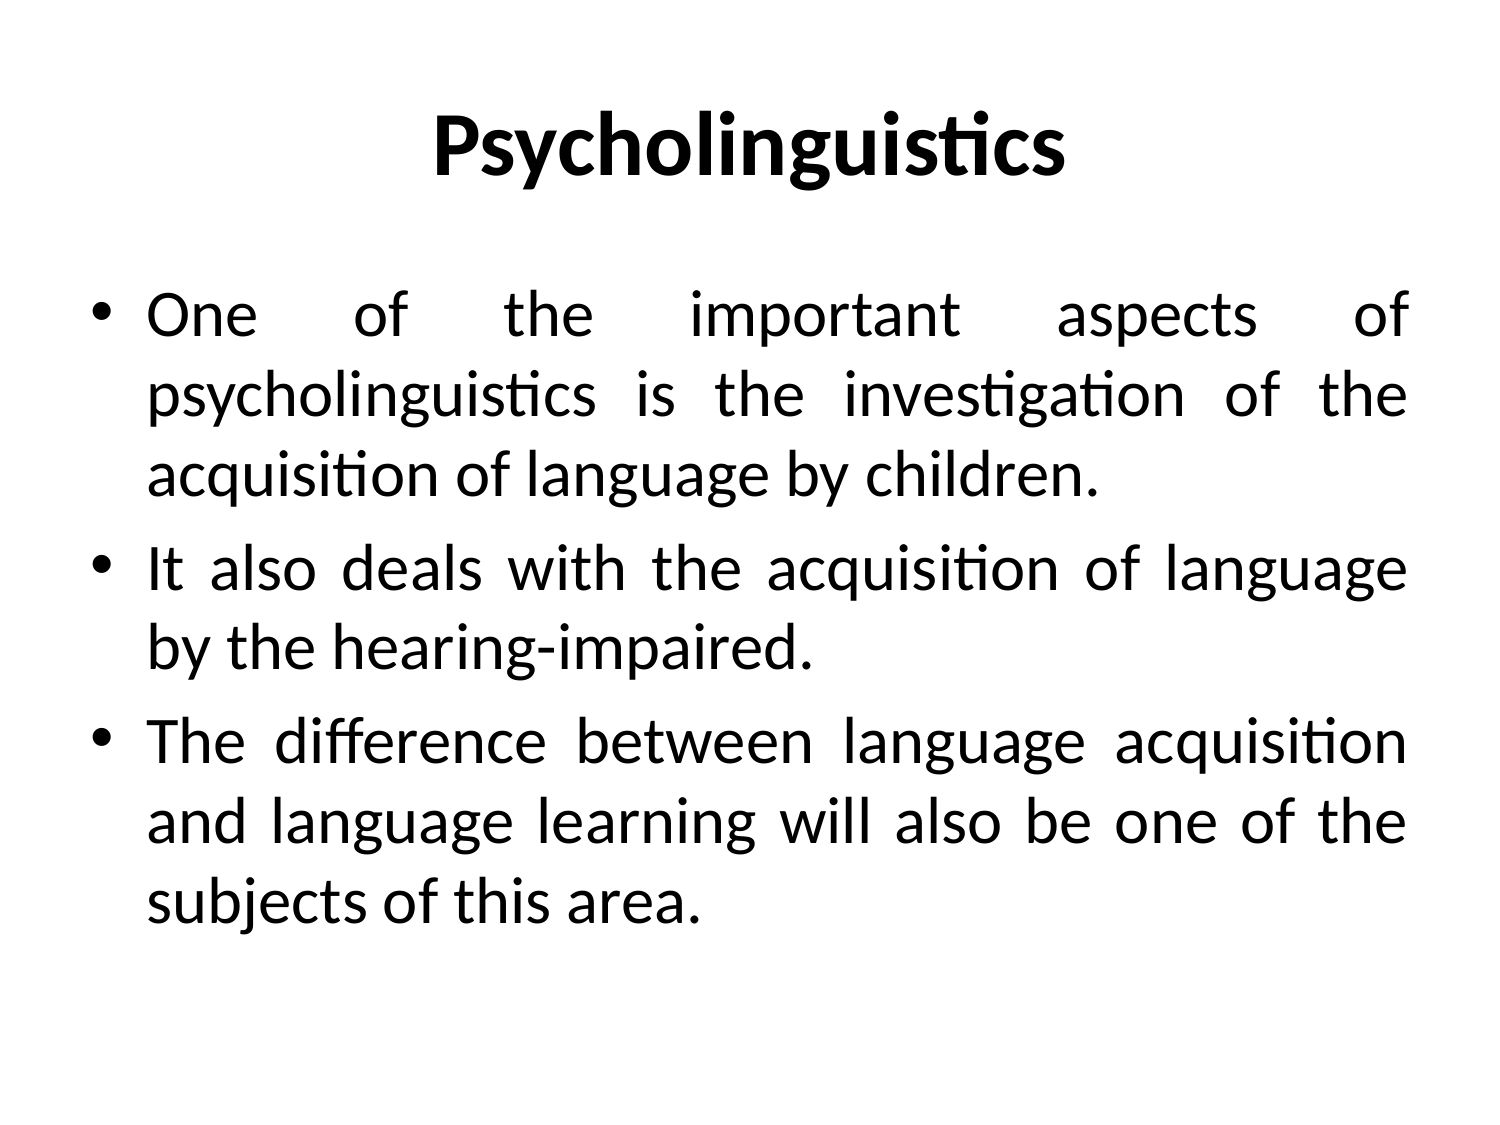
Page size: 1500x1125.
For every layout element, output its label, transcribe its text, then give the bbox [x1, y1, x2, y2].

title Psycholinguistics [75, 45, 1425, 233]
list One of the important aspects of psycholinguistics is the investigation of the acquisition of language by children. It also deals with the acquisition of language by the hearing-impaired. The difference between language acquisition and language learning will also be one of the subjects of this area. [75, 262, 1425, 1005]
